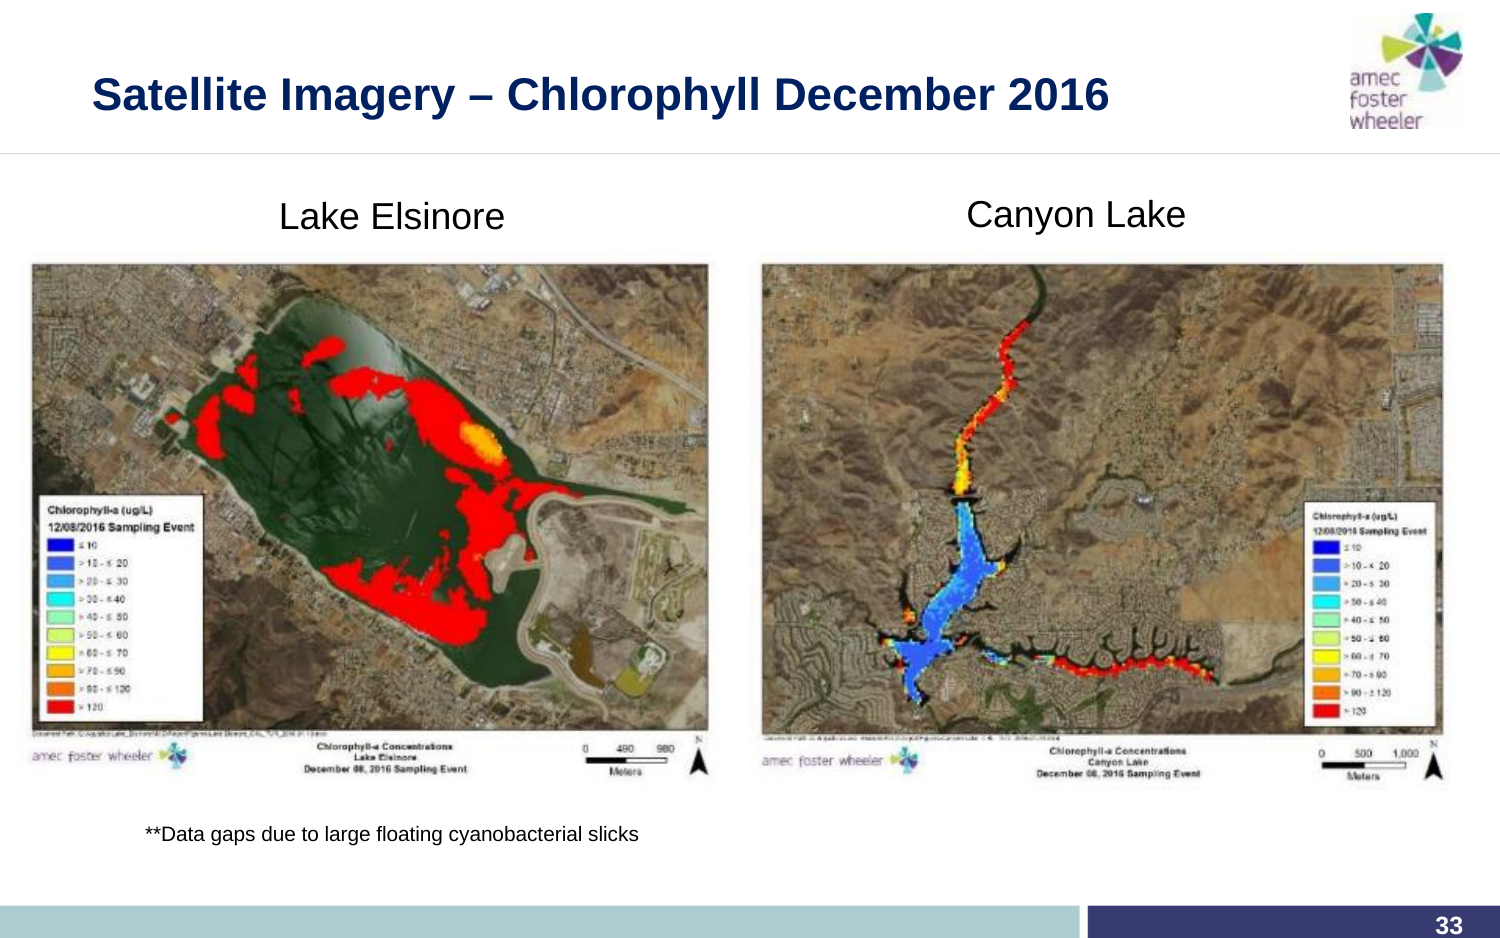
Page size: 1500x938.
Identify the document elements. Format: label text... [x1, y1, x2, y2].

picture [1349, 13, 1463, 130]
picture [0, 904, 1500, 938]
text_box Canyon Lake [951, 183, 1202, 243]
picture [20, 251, 720, 793]
title Satellite Imagery – Chlorophyll December 2016 [76, 29, 1149, 155]
text_box Lake Elsinore [264, 184, 521, 245]
text_box **Data gaps due to large floating cyanobacterial slicks [105, 813, 679, 853]
picture [749, 251, 1456, 798]
